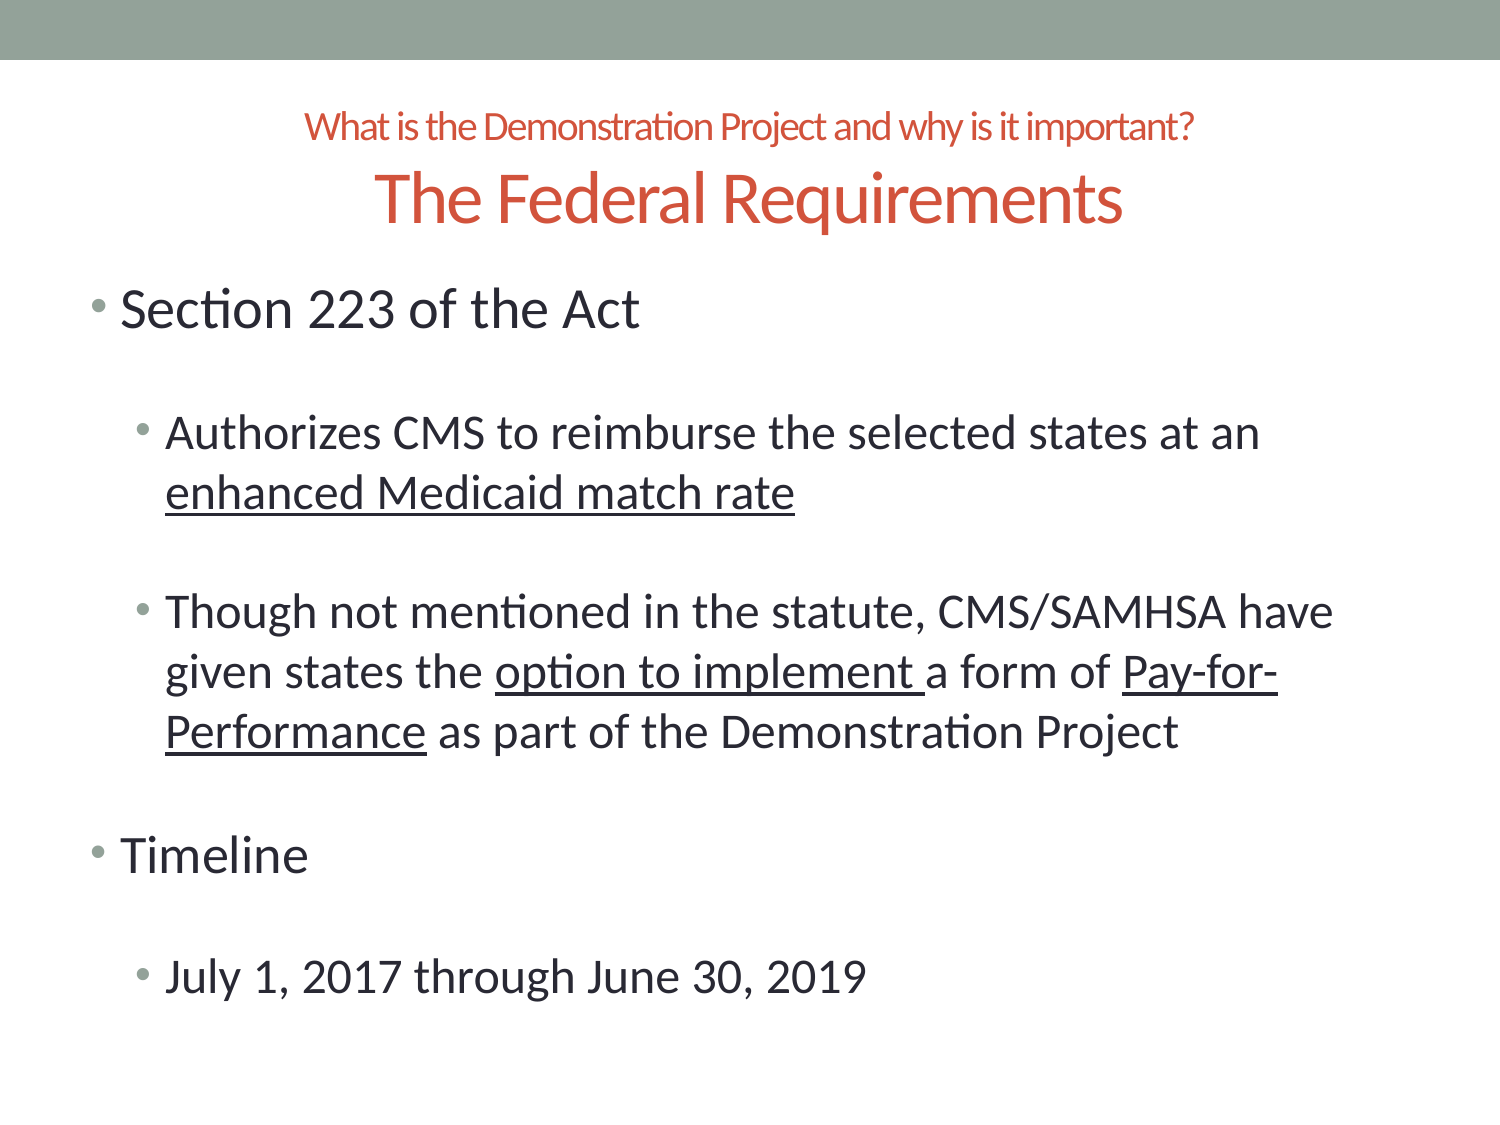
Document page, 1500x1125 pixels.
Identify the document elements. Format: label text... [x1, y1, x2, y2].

title What is the Demonstration Project and why is it important? The Federal Requirements [75, 87, 1425, 250]
list Section 223 of the Act Authorizes CMS to reimburse the selected states at an enhanced Medicaid match rate Though not mentioned in the statute, CMS/SAMHSA have given states the option to implement a form of Pay-for-Performance as part of the Demonstration Project Timeline July 1, 2017 through June 30, 2019 [75, 262, 1425, 1063]
